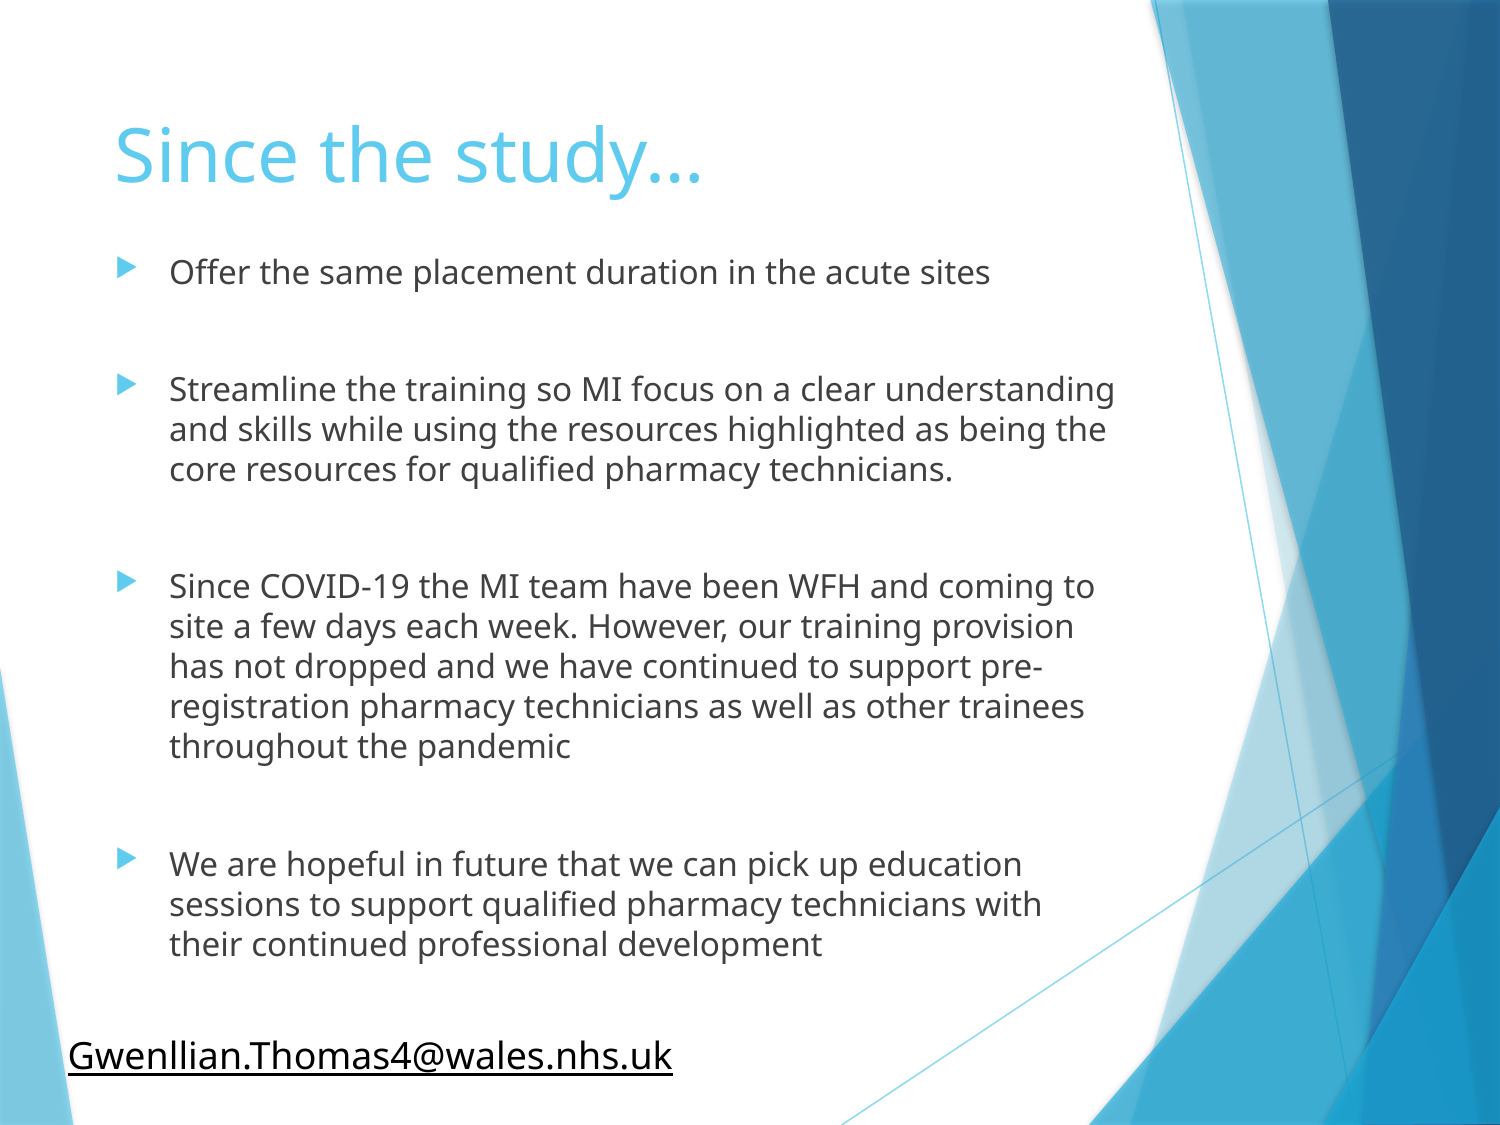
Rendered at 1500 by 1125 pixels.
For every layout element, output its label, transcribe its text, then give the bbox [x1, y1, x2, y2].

list Offer the same placement duration in the acute sites Streamline the training so MI focus on a clear understanding and skills while using the resources highlighted as being the core resources for qualified pharmacy technicians. Since COVID-19 the MI team have been WFH and coming to site a few days each week. However, our training provision has not dropped and we have continued to support pre-registration pharmacy technicians as well as other trainees throughout the pandemic We are hopeful in future that we can pick up education sessions to support qualified pharmacy technicians with their continued professional development [99, 243, 1142, 991]
title Since the study… [99, 99, 1142, 243]
text_box Gwenllian.Thomas4@wales.nhs.uk [53, 1024, 987, 1091]
